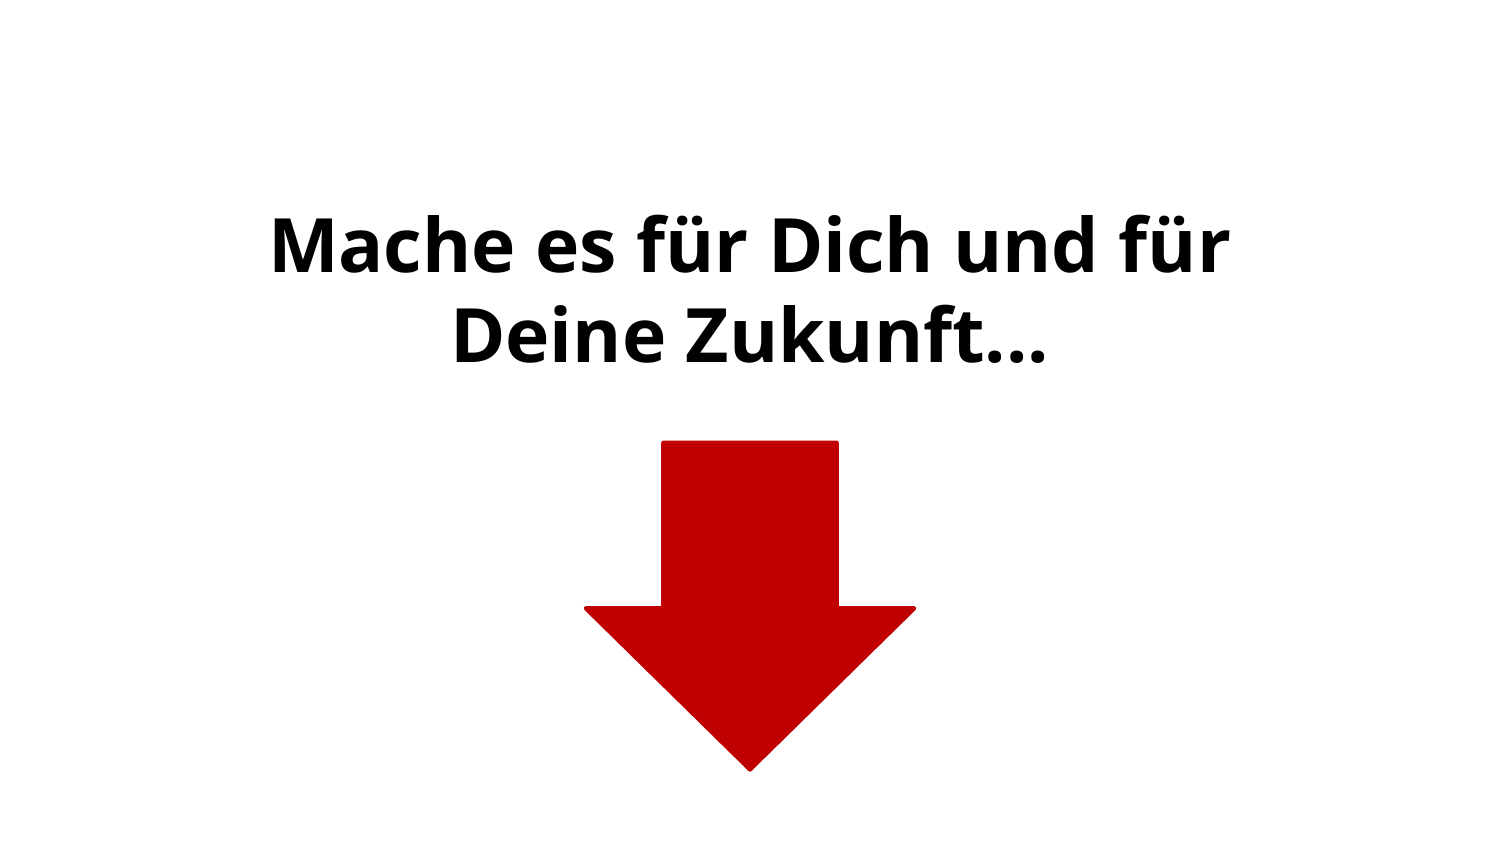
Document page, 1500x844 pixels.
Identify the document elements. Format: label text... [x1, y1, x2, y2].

title Mache es für Dich und für Deine Zukunft... [0, 69, 1500, 777]
text_box [585, 442, 915, 770]
